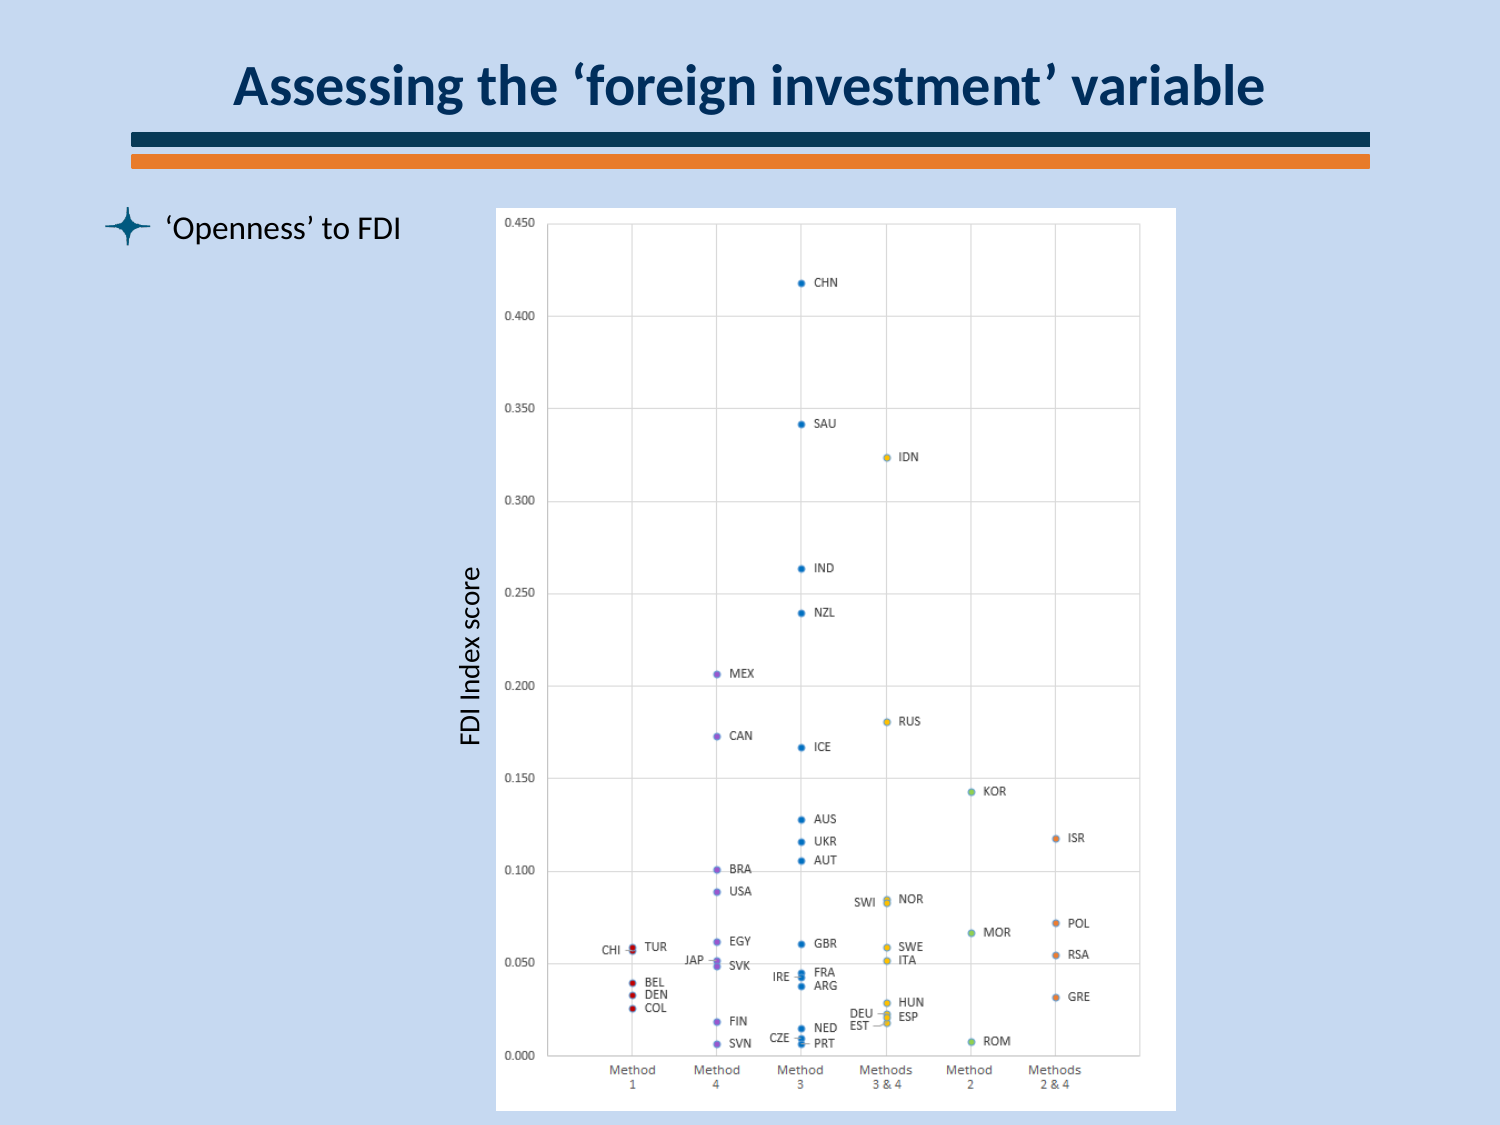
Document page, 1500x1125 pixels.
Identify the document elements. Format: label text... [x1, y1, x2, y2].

picture [495, 207, 1176, 1111]
text_box FDI Index score [442, 444, 490, 870]
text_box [131, 132, 1370, 169]
text_box Assessing the ‘foreign investment’ variable [0, 39, 1500, 125]
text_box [64, 172, 688, 279]
